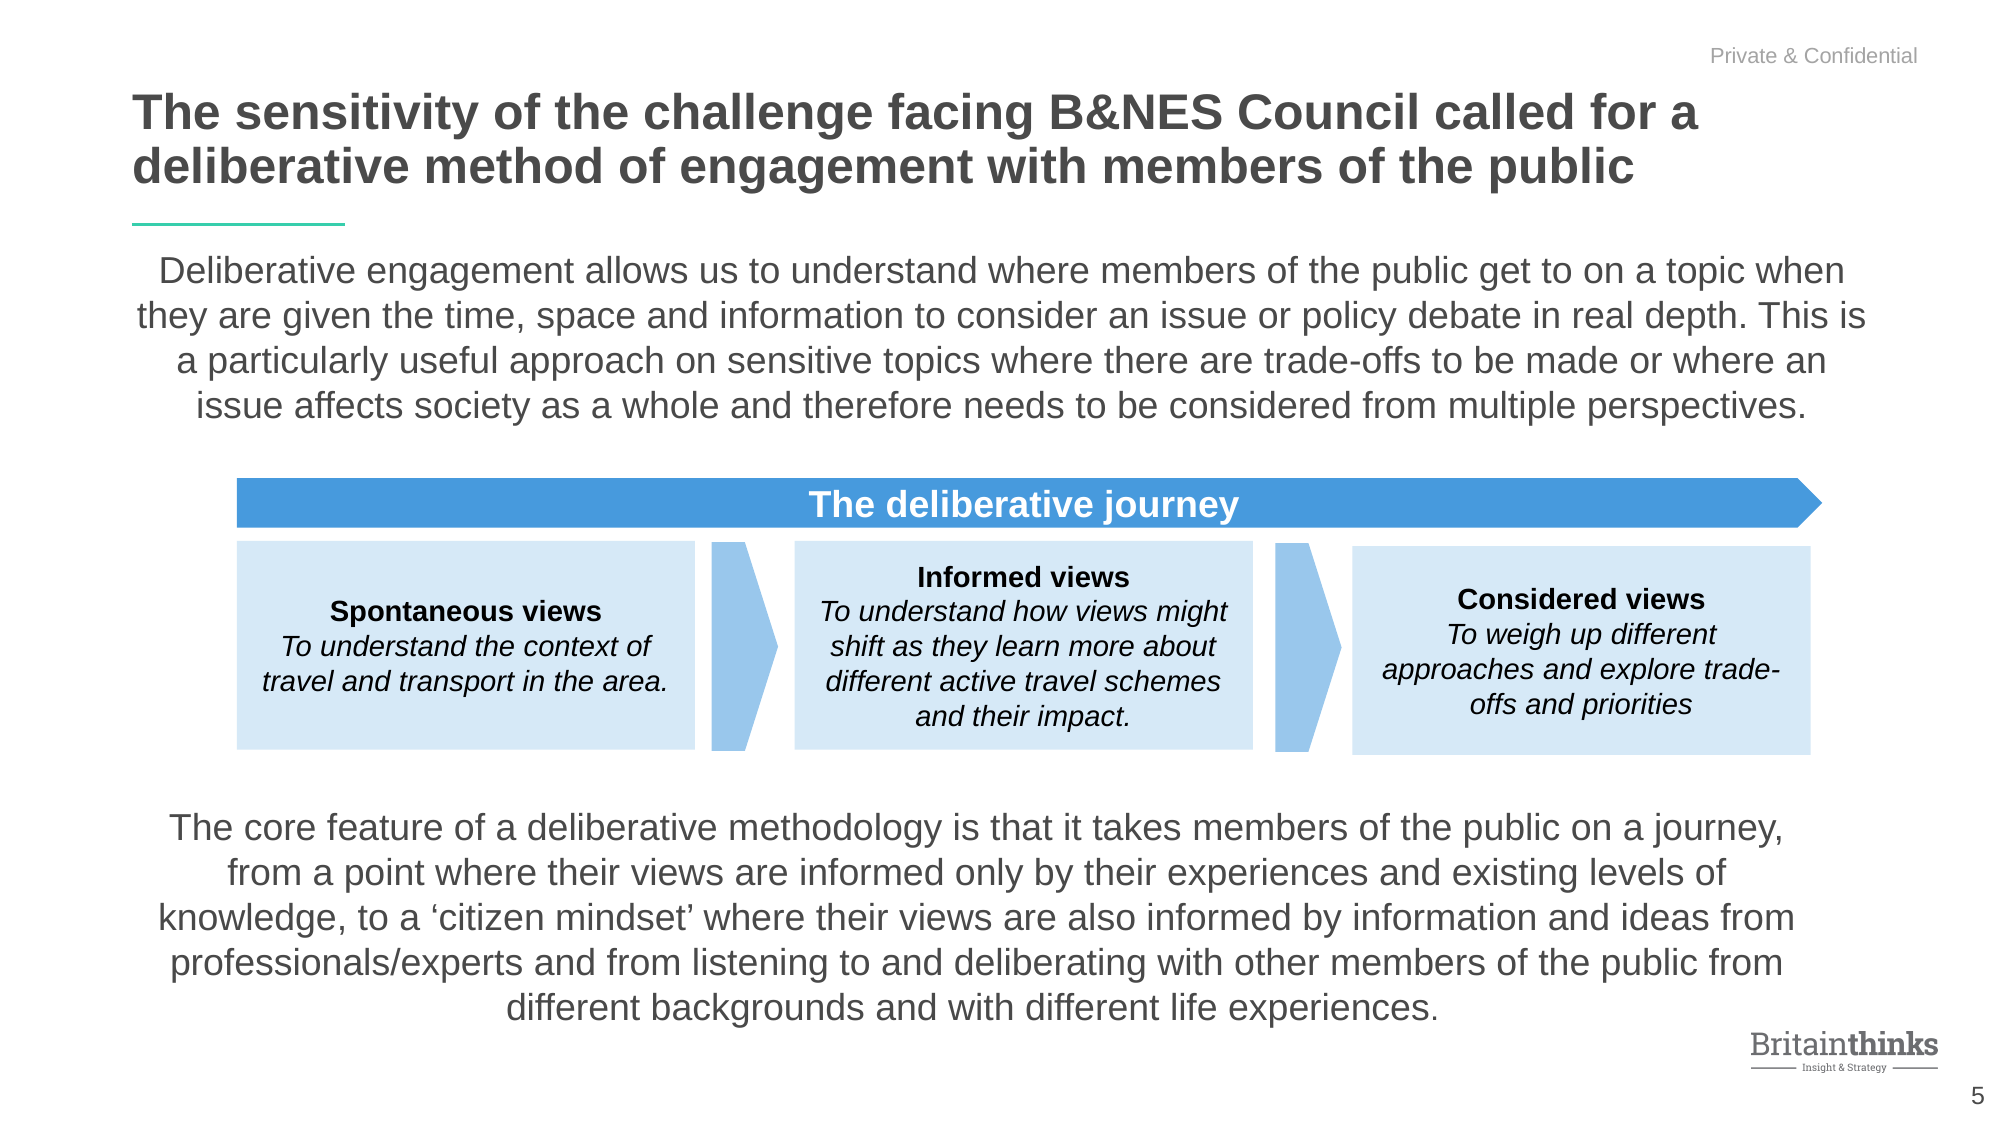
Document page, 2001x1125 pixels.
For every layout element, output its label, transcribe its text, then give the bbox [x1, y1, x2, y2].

text_box The core feature of a deliberative methodology is that it takes members of the public on a journey, from a point where their views are informed only by their experiences and existing levels of knowledge, to a ‘citizen mindset’ where their views are also informed by information and ideas from professionals/experts and from listening to and deliberating with other members of the public from different backgrounds and with different life experiences. [131, 795, 1823, 1035]
text_box Considered views To weigh up different approaches and explore trade-offs and priorities [1351, 545, 1812, 756]
text_box [1274, 542, 1343, 753]
list Deliberative engagement allows us to understand where members of the public get to on a topic when they are given the time, space and information to consider an issue or policy debate in real depth. This is a particularly useful approach on sensitive topics where there are trade-offs to be made or where an issue affects society as a whole and therefore needs to be considered from multiple perspectives. [131, 238, 1888, 449]
text_box Spontaneous views To understand the context of travel and transport in the area. [236, 540, 696, 751]
text_box [710, 541, 780, 752]
picture [1751, 1031, 1938, 1073]
text_box Informed views To understand how views might shift as they learn more about different active travel schemes and their impact. [794, 540, 1254, 751]
text_box The deliberative journey [235, 477, 1824, 529]
title The sensitivity of the challenge facing B&NES Council called for a deliberative method of engagement with members of the public [132, 78, 1888, 210]
